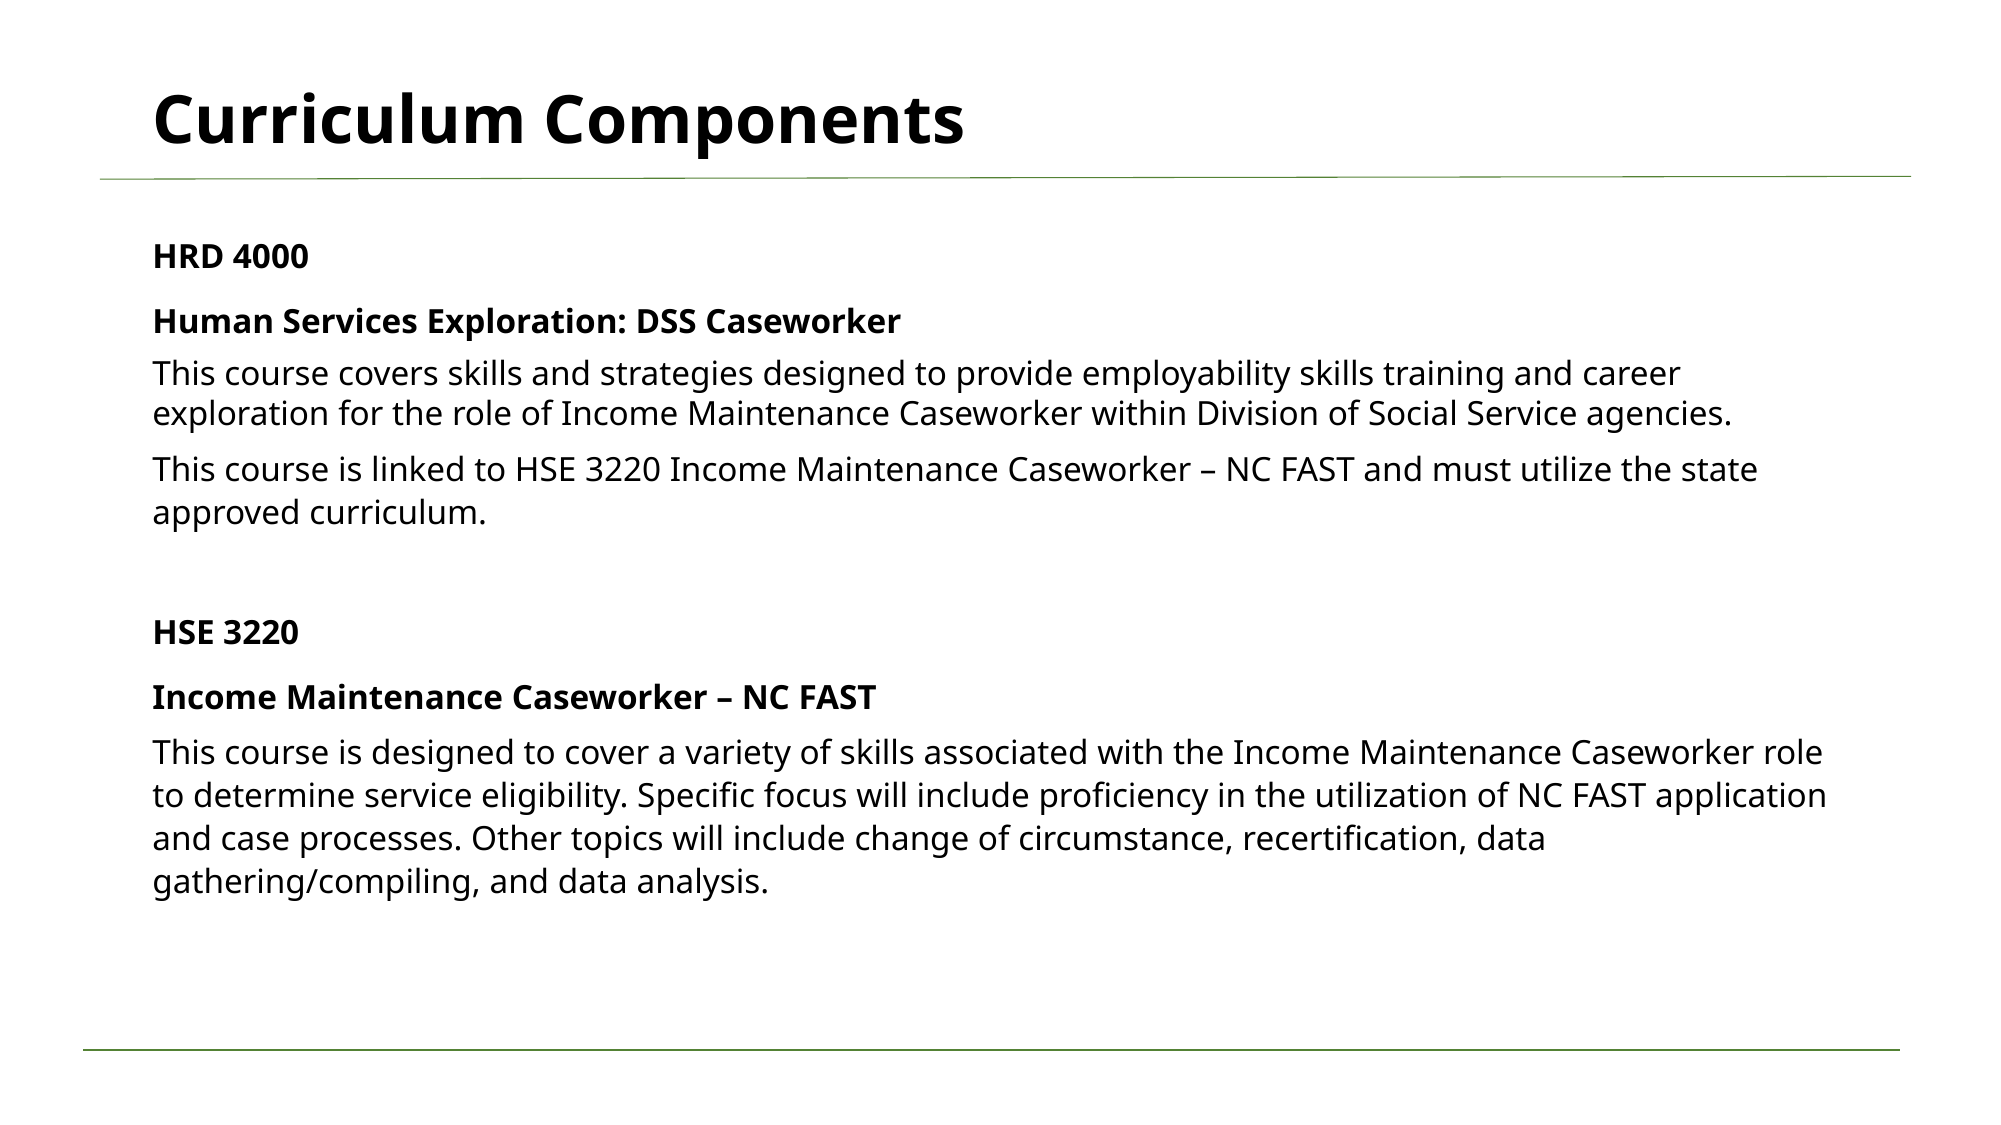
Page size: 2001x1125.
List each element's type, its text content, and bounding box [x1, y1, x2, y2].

list HRD 4000 Human Services Exploration: DSS Caseworker This course covers skills and strategies designed to provide employability skills training and career exploration for the role of Income Maintenance Caseworker within Division of Social Service agencies. This course is linked to HSE 3220 Income Maintenance Caseworker – NC FAST and must utilize the state approved curriculum. HSE 3220 Income Maintenance Caseworker – NC FAST This course is designed to cover a variety of skills associated with the Income Maintenance Caseworker role to determine service eligibility. Specific focus will include proficiency in the utilization of NC FAST application and case processes. Other topics will include change of circumstance, recertification, data gathering/compiling, and data analysis. [137, 227, 1852, 991]
title Curriculum Components [137, 90, 1852, 153]
